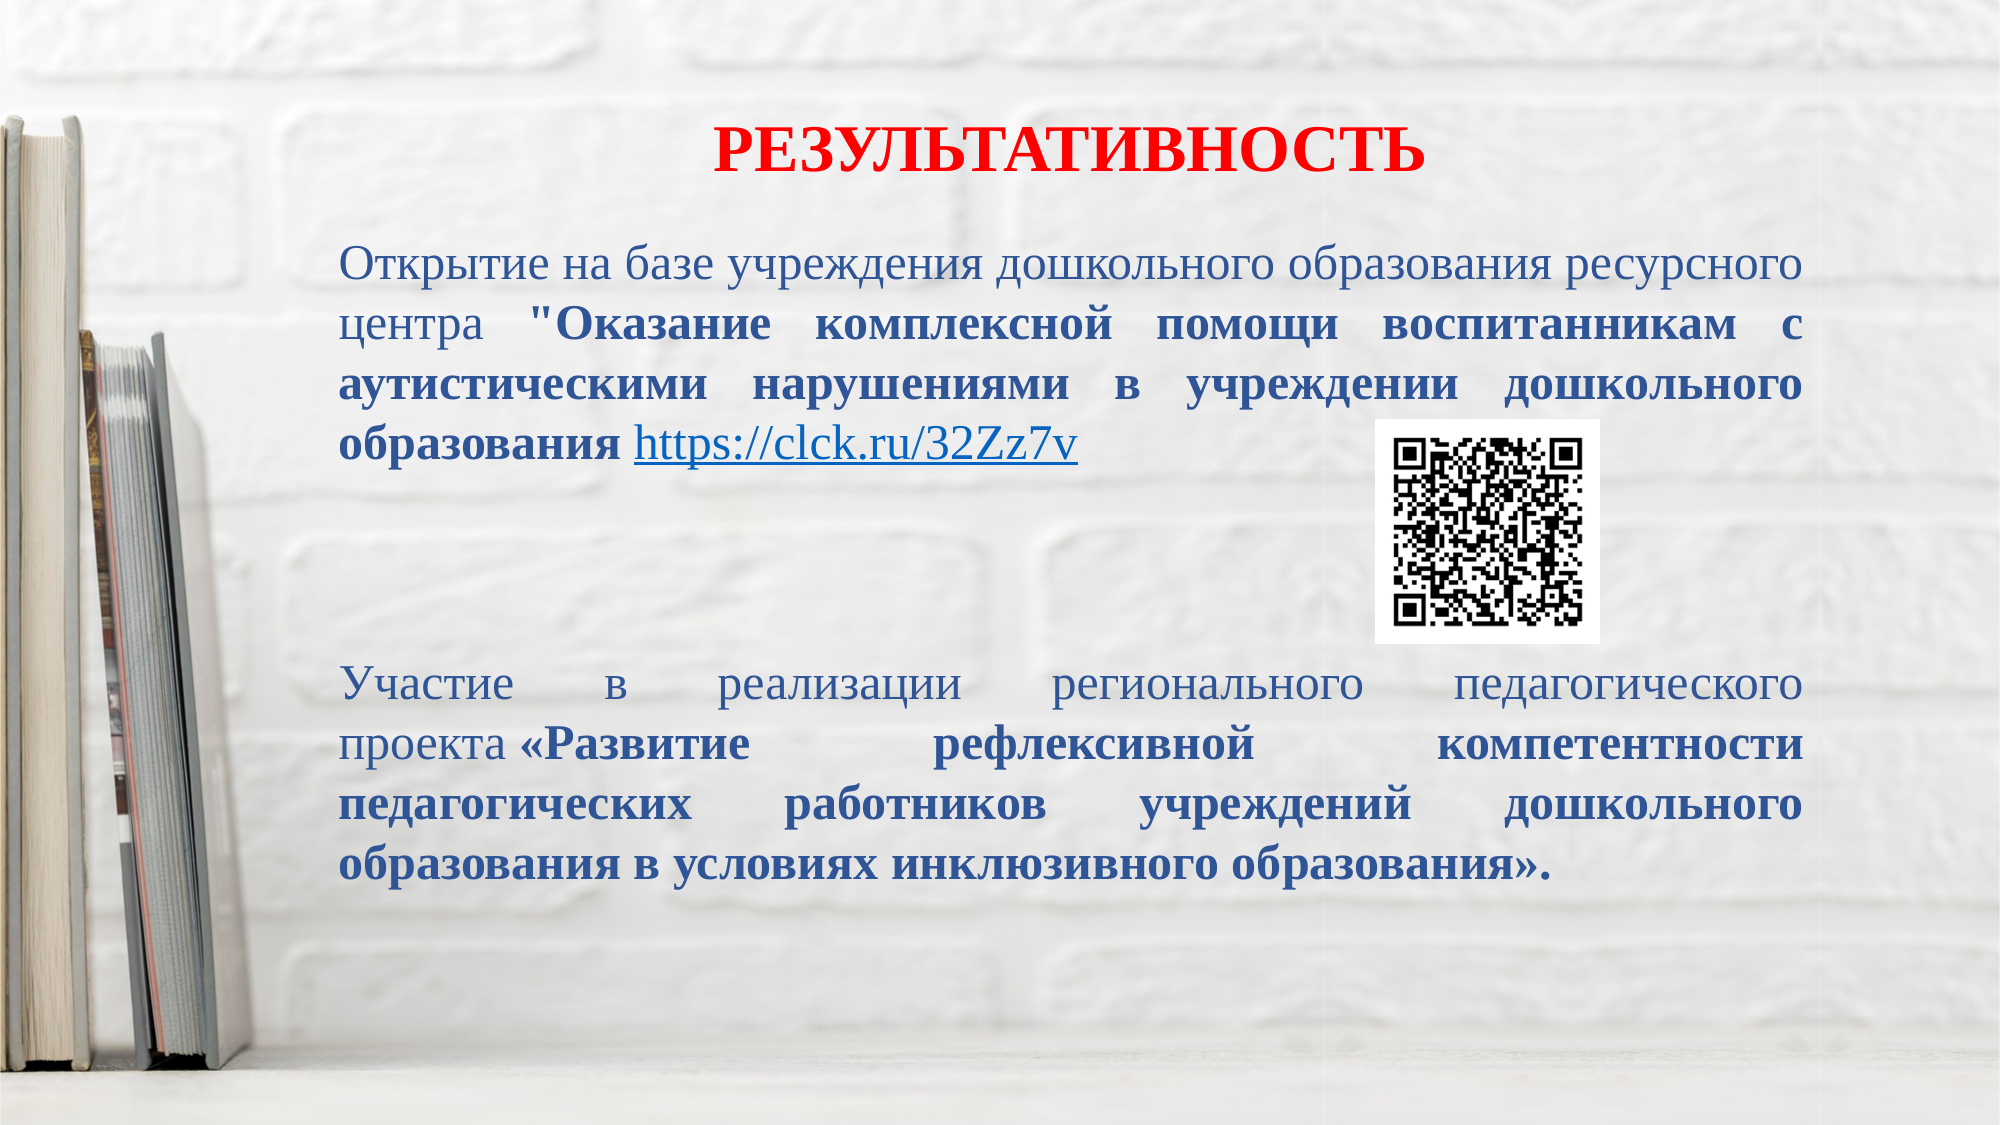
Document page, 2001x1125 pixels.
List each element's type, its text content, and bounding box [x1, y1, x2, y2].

picture [0, 0, 2000, 1125]
text_box РЕЗУЛЬТАТИВНОСТЬ Открытие на базе учреждения дошкольного образования ресурсного центра "Оказание комплексной помощи воспитанникам с аутистическими нарушениями в учреждении дошкольного образования https://clck.ru/32Zz7v Участие в реализации регионального педагогического проекта «Развитие рефлексивной компетентности педагогических работников учреждений дошкольного образования в условиях инклюзивного образования». [323, 97, 1819, 957]
